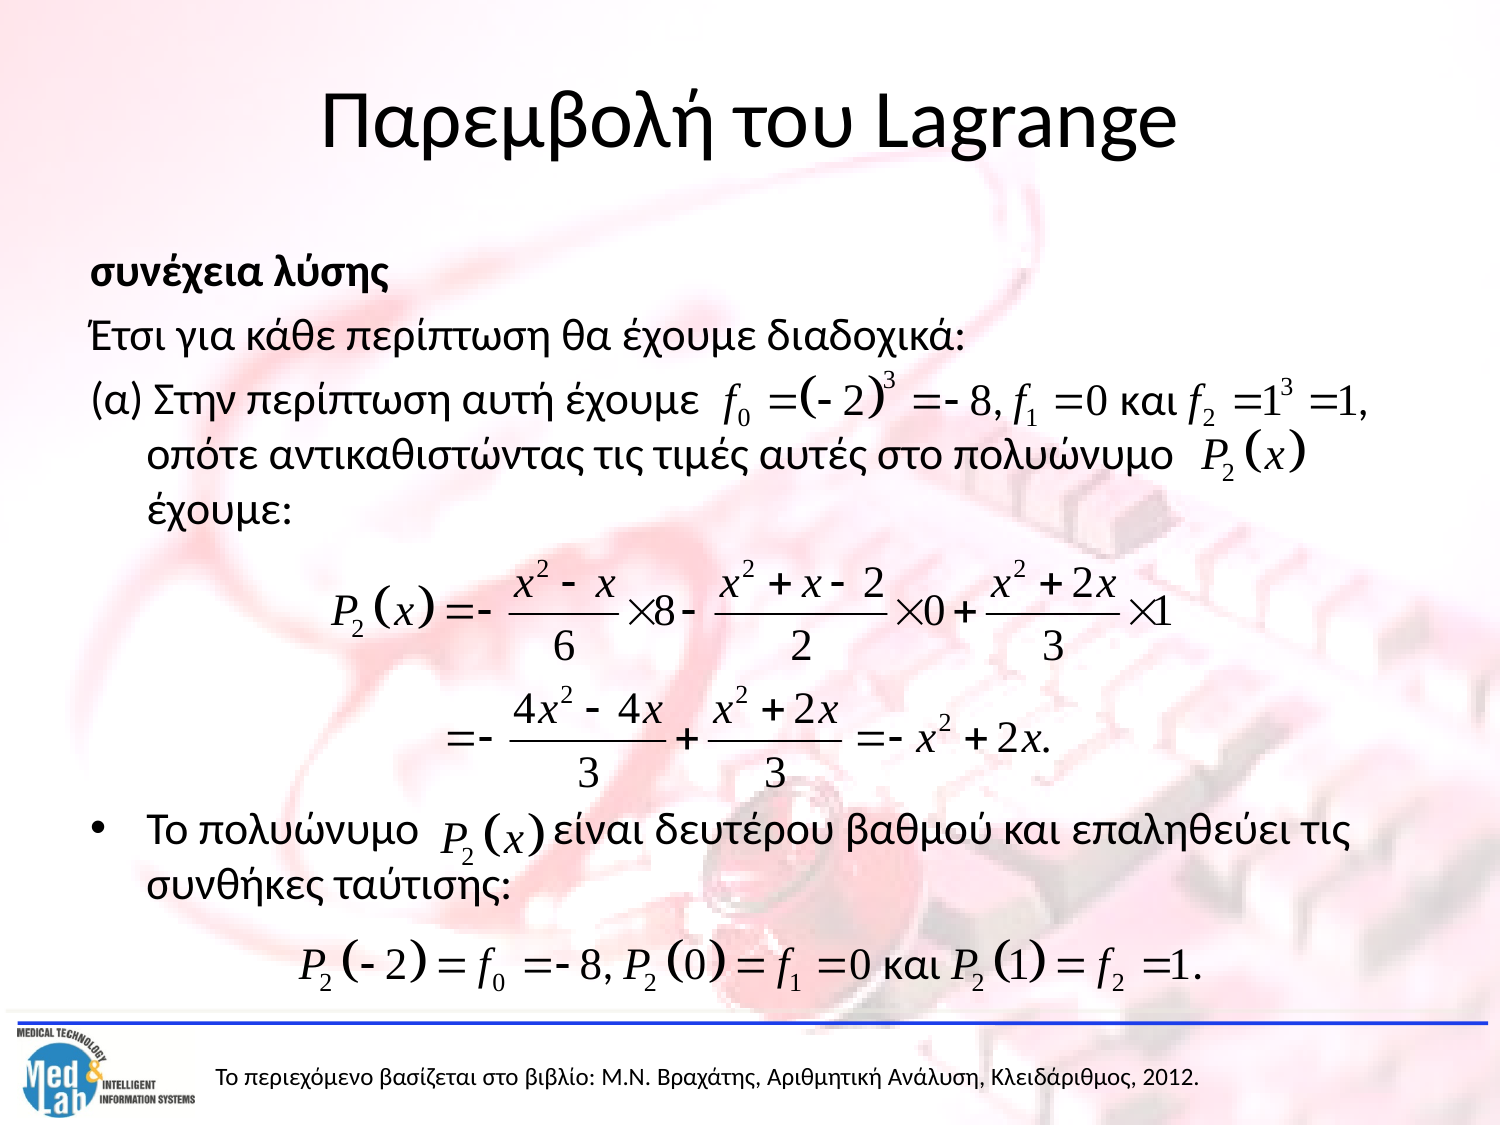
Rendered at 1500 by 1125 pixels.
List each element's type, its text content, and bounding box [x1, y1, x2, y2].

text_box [322, 548, 1178, 797]
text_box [432, 804, 550, 881]
title Παρεμβολή του Lagrange [75, 20, 1425, 208]
title Παρεμβολή για ισαπέχοντα σημεία [319, 551, 1180, 804]
picture [17, 1028, 195, 1118]
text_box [707, 358, 1378, 442]
list συνέχεια λύσης Έτσι για κάθε περίπτωση θα έχουμε διαδοχικά: (α) Στην περίπτωση αυτή έχουμε οπότε αντικαθιστώντας τις τιμές αυτές στο πολυώνυμο έχουμε: Το πολυώνυμο είναι δευτέρου βαθμού και επαληθεύει τις συνθήκες ταύτισης: [75, 233, 1425, 1012]
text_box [290, 930, 1210, 1006]
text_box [1192, 420, 1310, 496]
